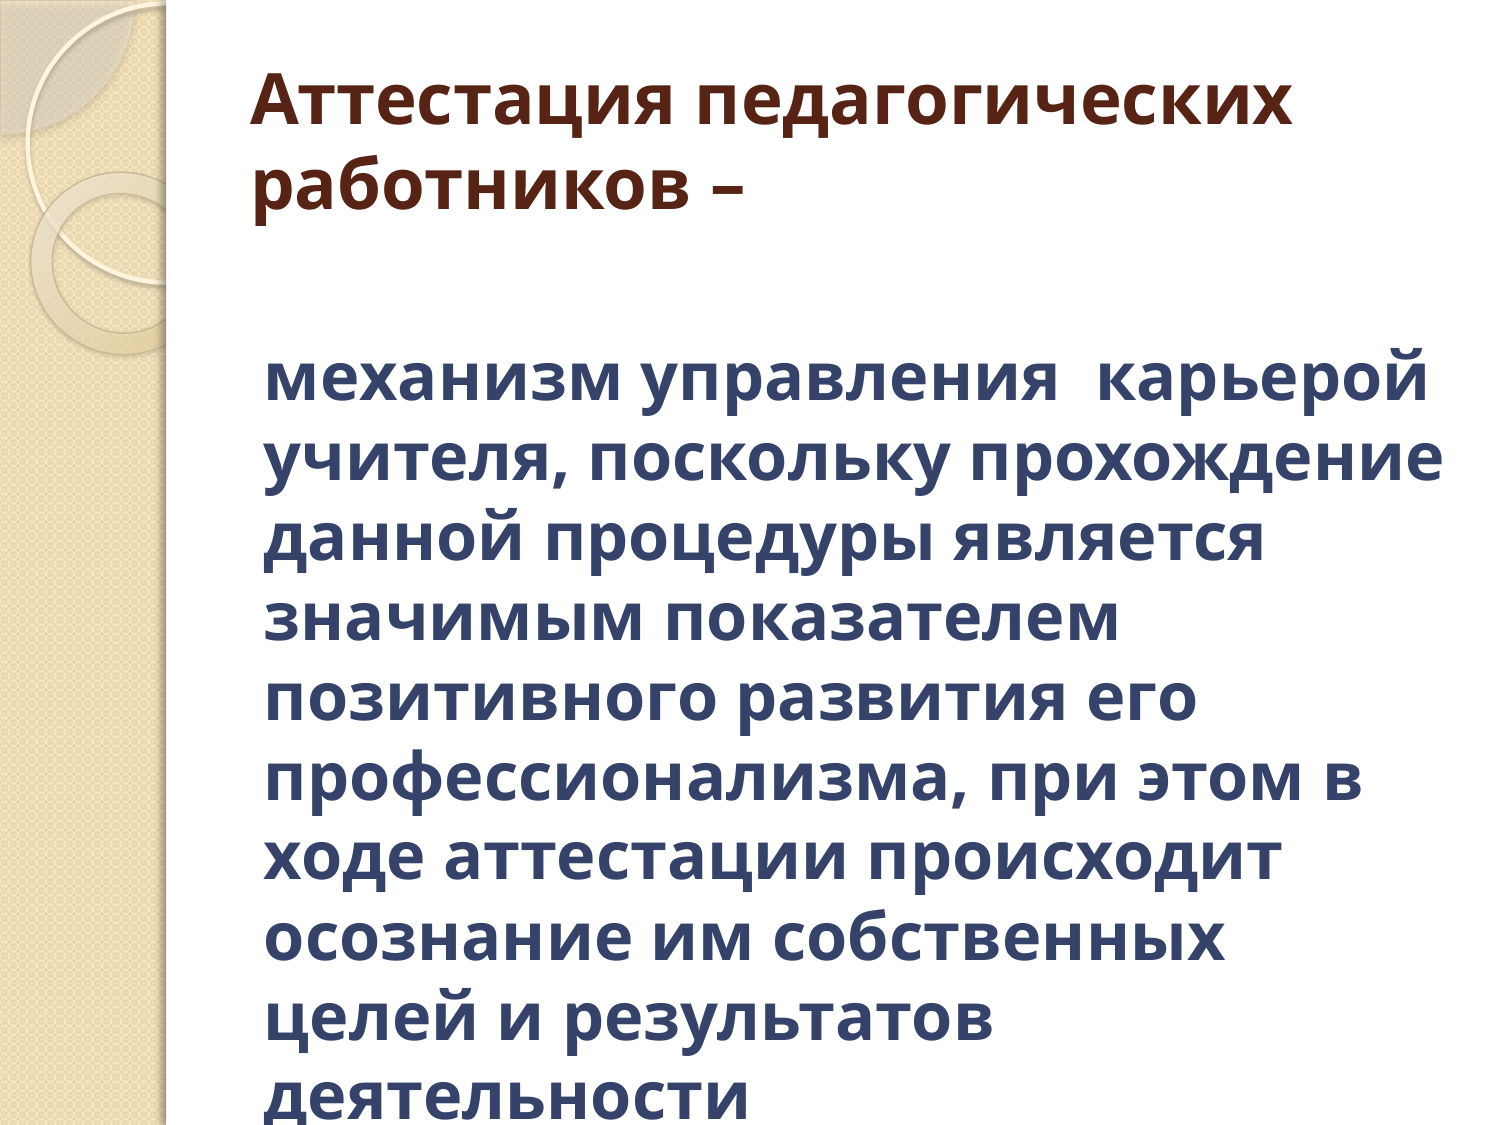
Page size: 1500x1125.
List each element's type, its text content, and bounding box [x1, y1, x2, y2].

title Аттестация педагогических работников – [235, 45, 1466, 233]
list механизм управления карьерой учителя, поскольку прохождение данной процедуры является значимым показателем позитивного развития его профессионализма, при этом в ходе аттестации происходит осознание им собственных целей и результатов деятельности [235, 326, 1466, 1025]
